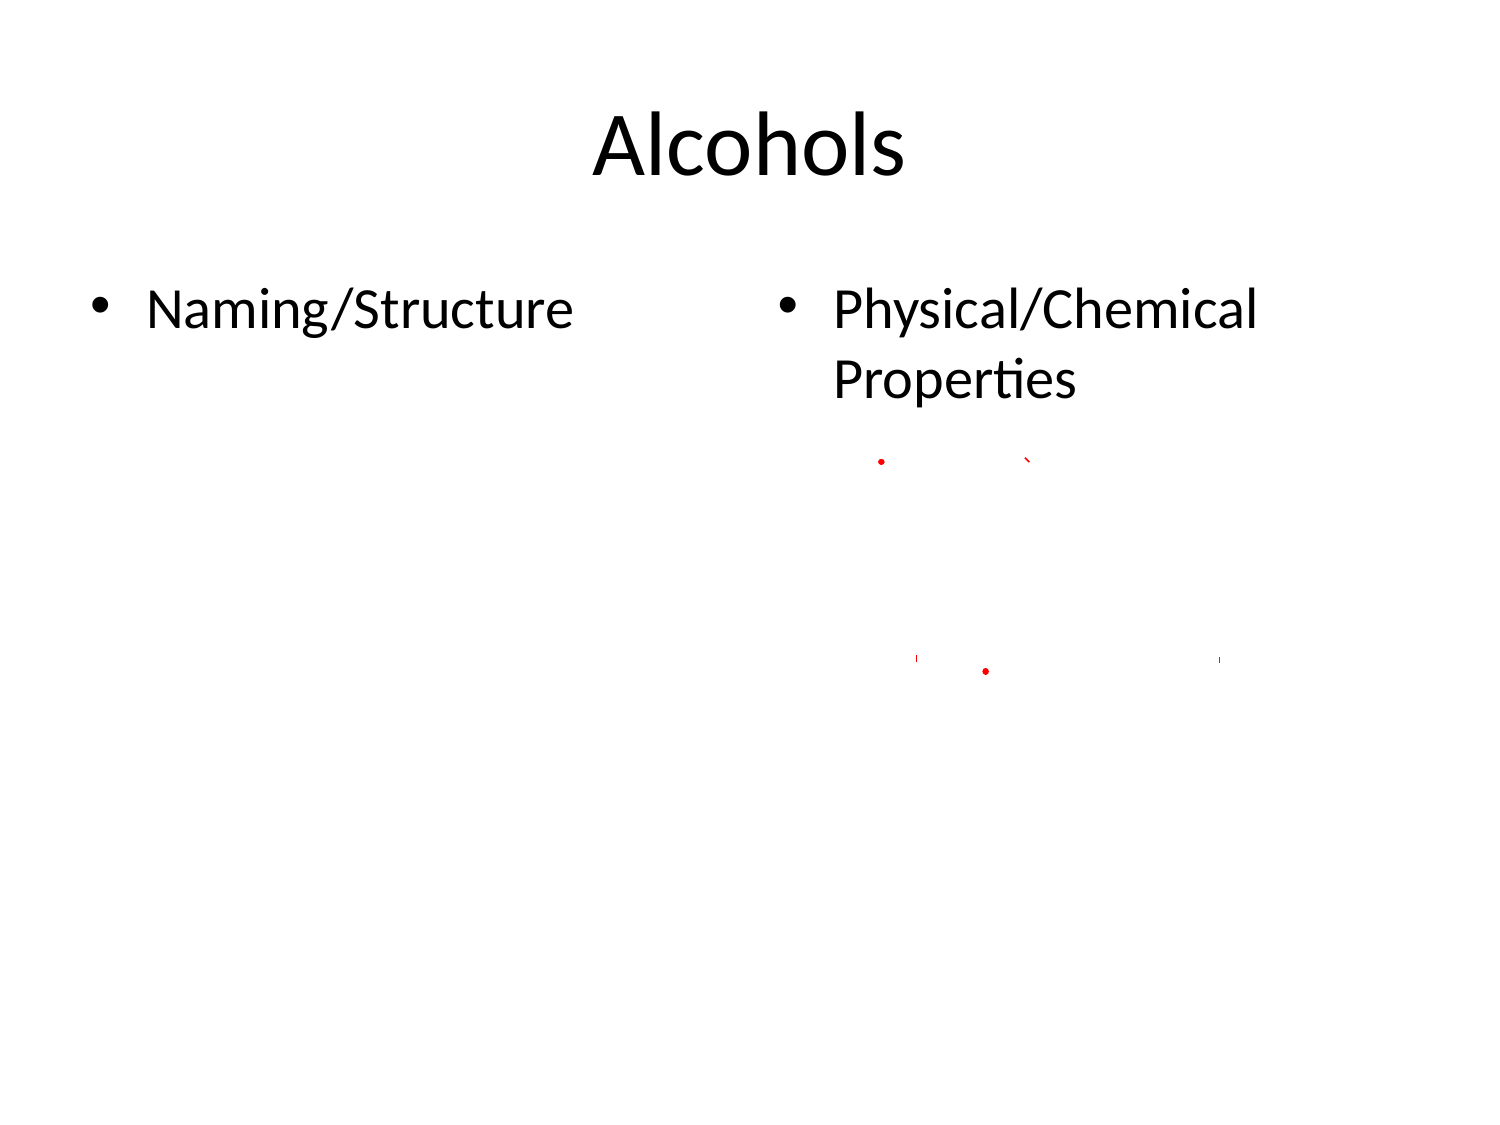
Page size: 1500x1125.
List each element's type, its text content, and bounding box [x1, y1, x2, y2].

title Alcohols [75, 45, 1425, 233]
list Naming/Structure [75, 262, 738, 1005]
list Physical/Chemical Properties [762, 262, 1425, 1005]
